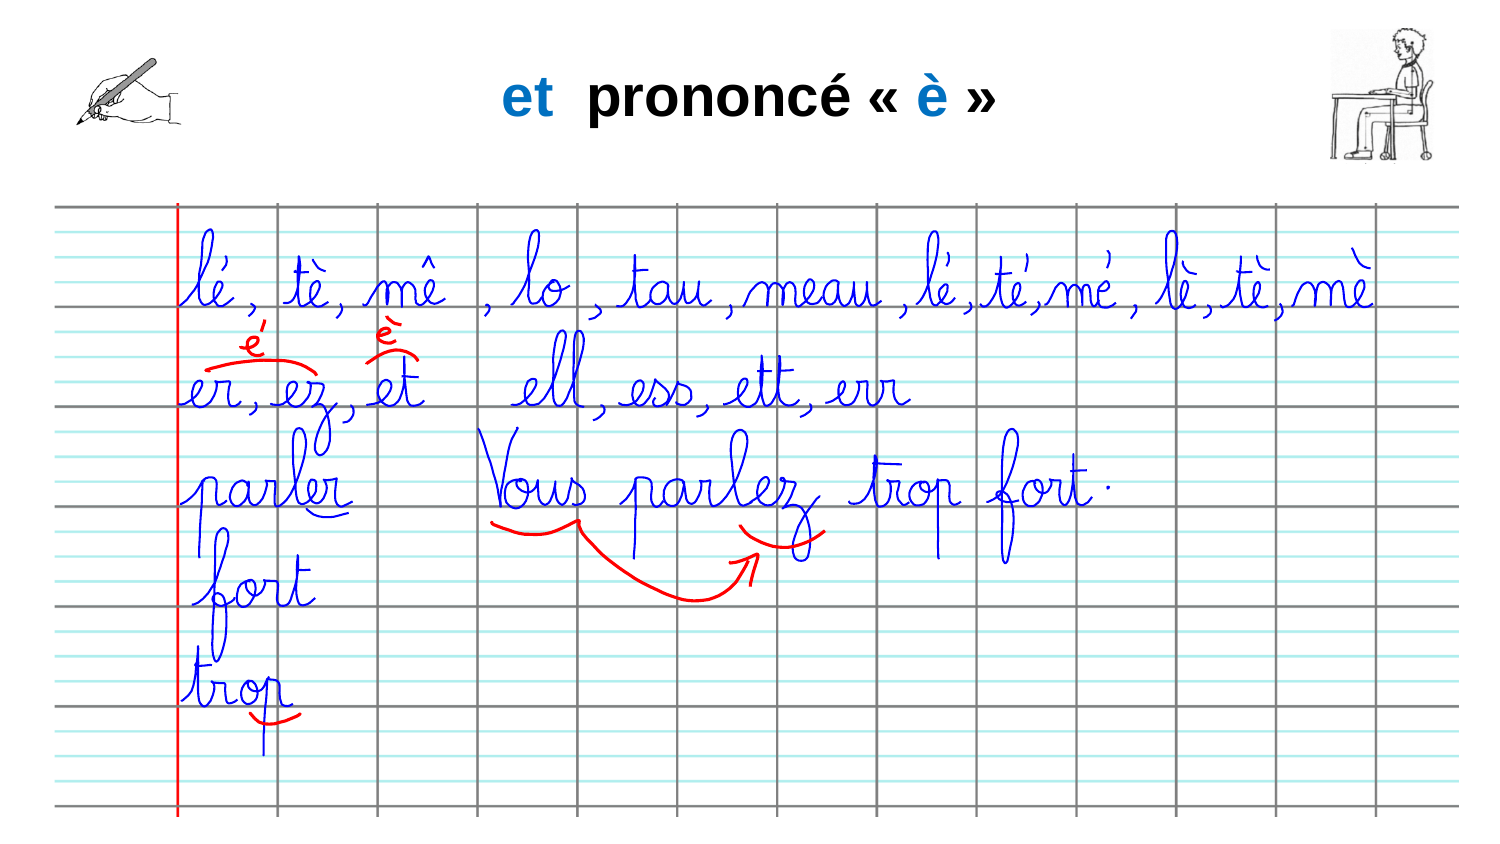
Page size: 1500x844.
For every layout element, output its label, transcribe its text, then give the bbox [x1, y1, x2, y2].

picture [64, 41, 195, 151]
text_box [511, 330, 709, 421]
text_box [180, 645, 294, 756]
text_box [236, 554, 316, 608]
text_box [1044, 250, 1117, 308]
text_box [916, 231, 1040, 316]
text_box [366, 316, 418, 354]
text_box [178, 229, 235, 307]
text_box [491, 520, 759, 602]
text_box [205, 319, 317, 377]
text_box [179, 380, 257, 415]
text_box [511, 229, 651, 320]
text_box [1155, 230, 1283, 321]
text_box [363, 256, 446, 308]
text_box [619, 477, 664, 519]
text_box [478, 426, 518, 507]
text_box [848, 455, 962, 560]
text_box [657, 281, 732, 320]
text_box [229, 427, 353, 518]
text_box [1291, 247, 1374, 308]
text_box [270, 356, 425, 456]
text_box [722, 355, 812, 418]
picture [54, 203, 1460, 817]
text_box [1022, 453, 1110, 507]
title et prononcé « è » [75, 33, 1325, 153]
picture [1330, 27, 1449, 164]
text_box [283, 255, 343, 319]
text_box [179, 477, 228, 559]
